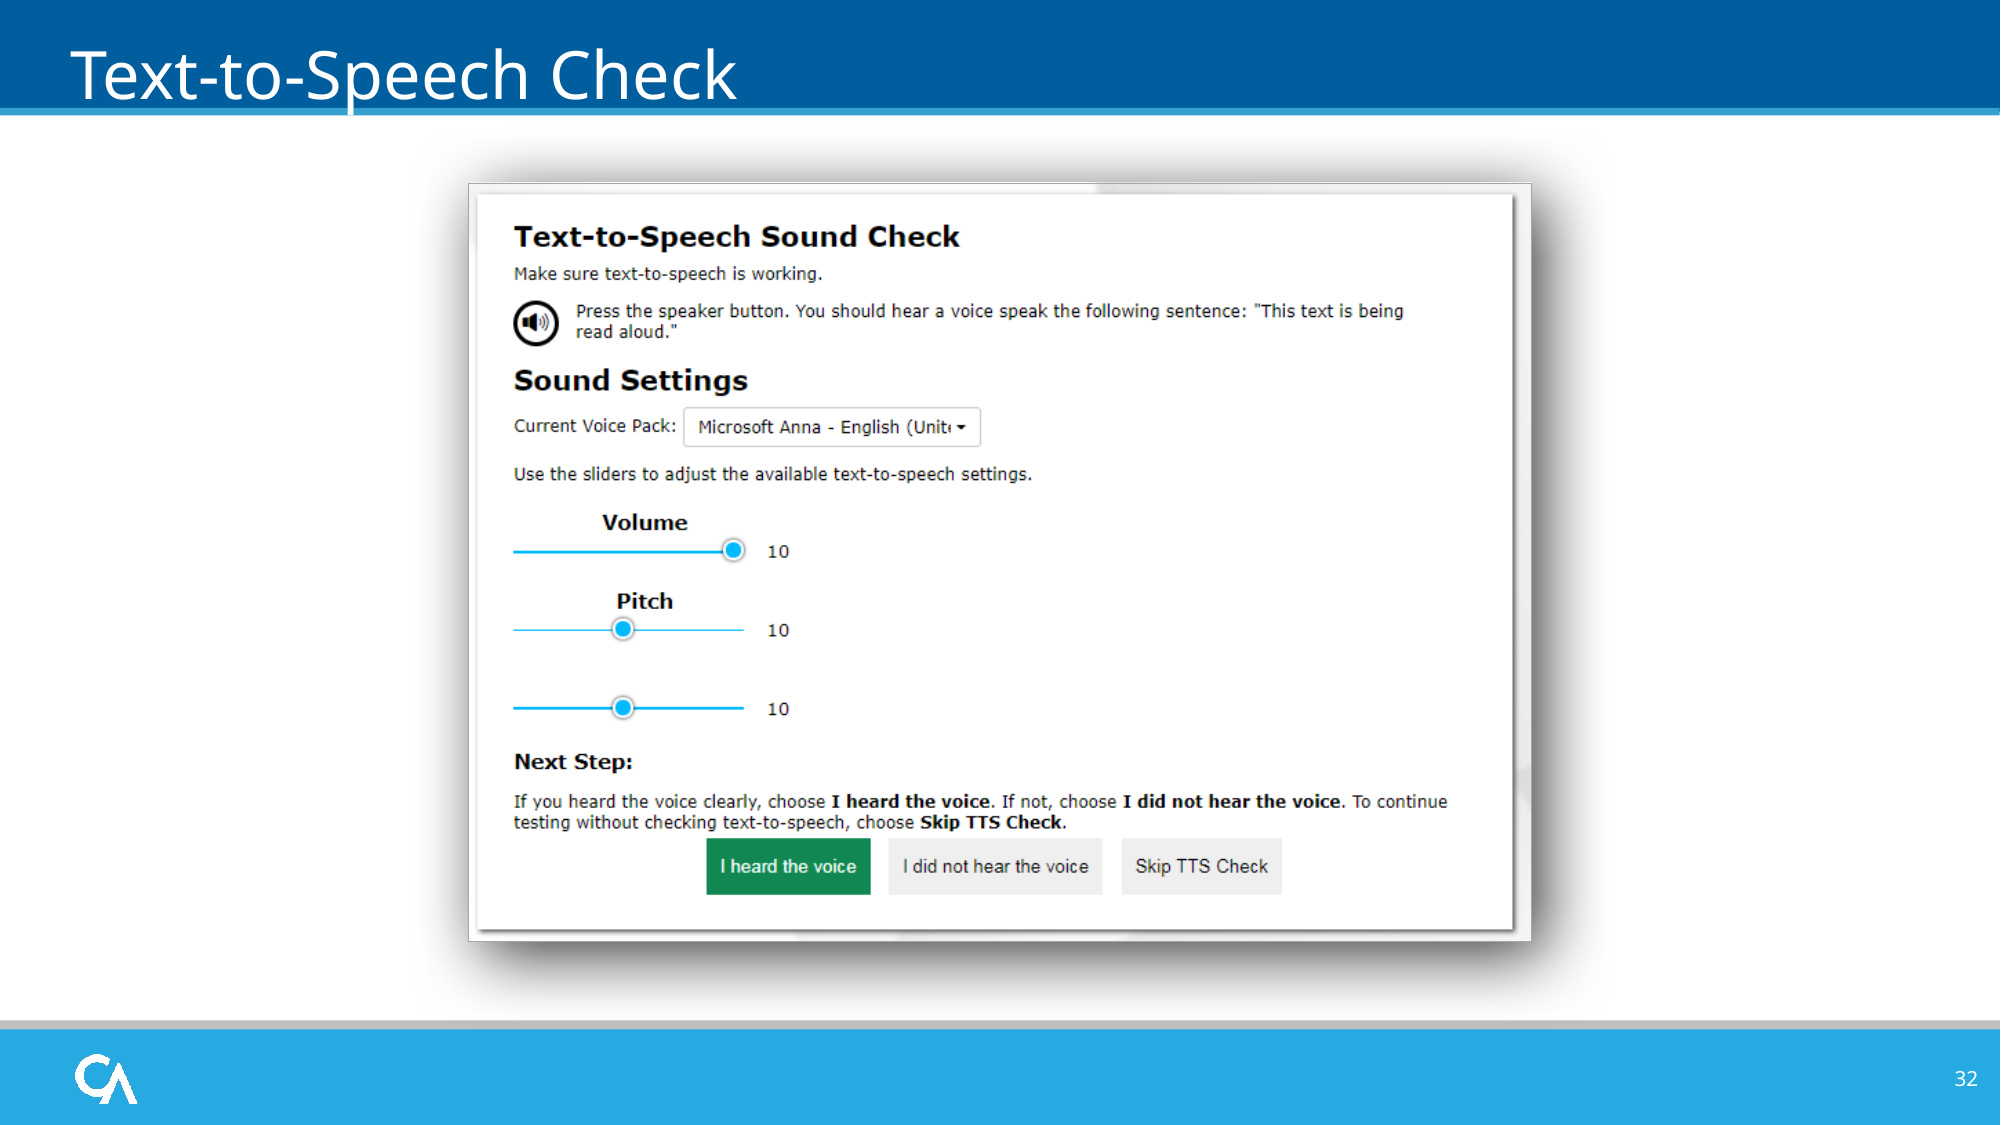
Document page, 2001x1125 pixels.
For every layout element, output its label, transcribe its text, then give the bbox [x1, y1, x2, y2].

slide_number 32 [1877, 1057, 1993, 1103]
title Text-to-Speech Check [70, 27, 1878, 114]
picture [75, 1054, 138, 1104]
picture [467, 182, 1532, 942]
